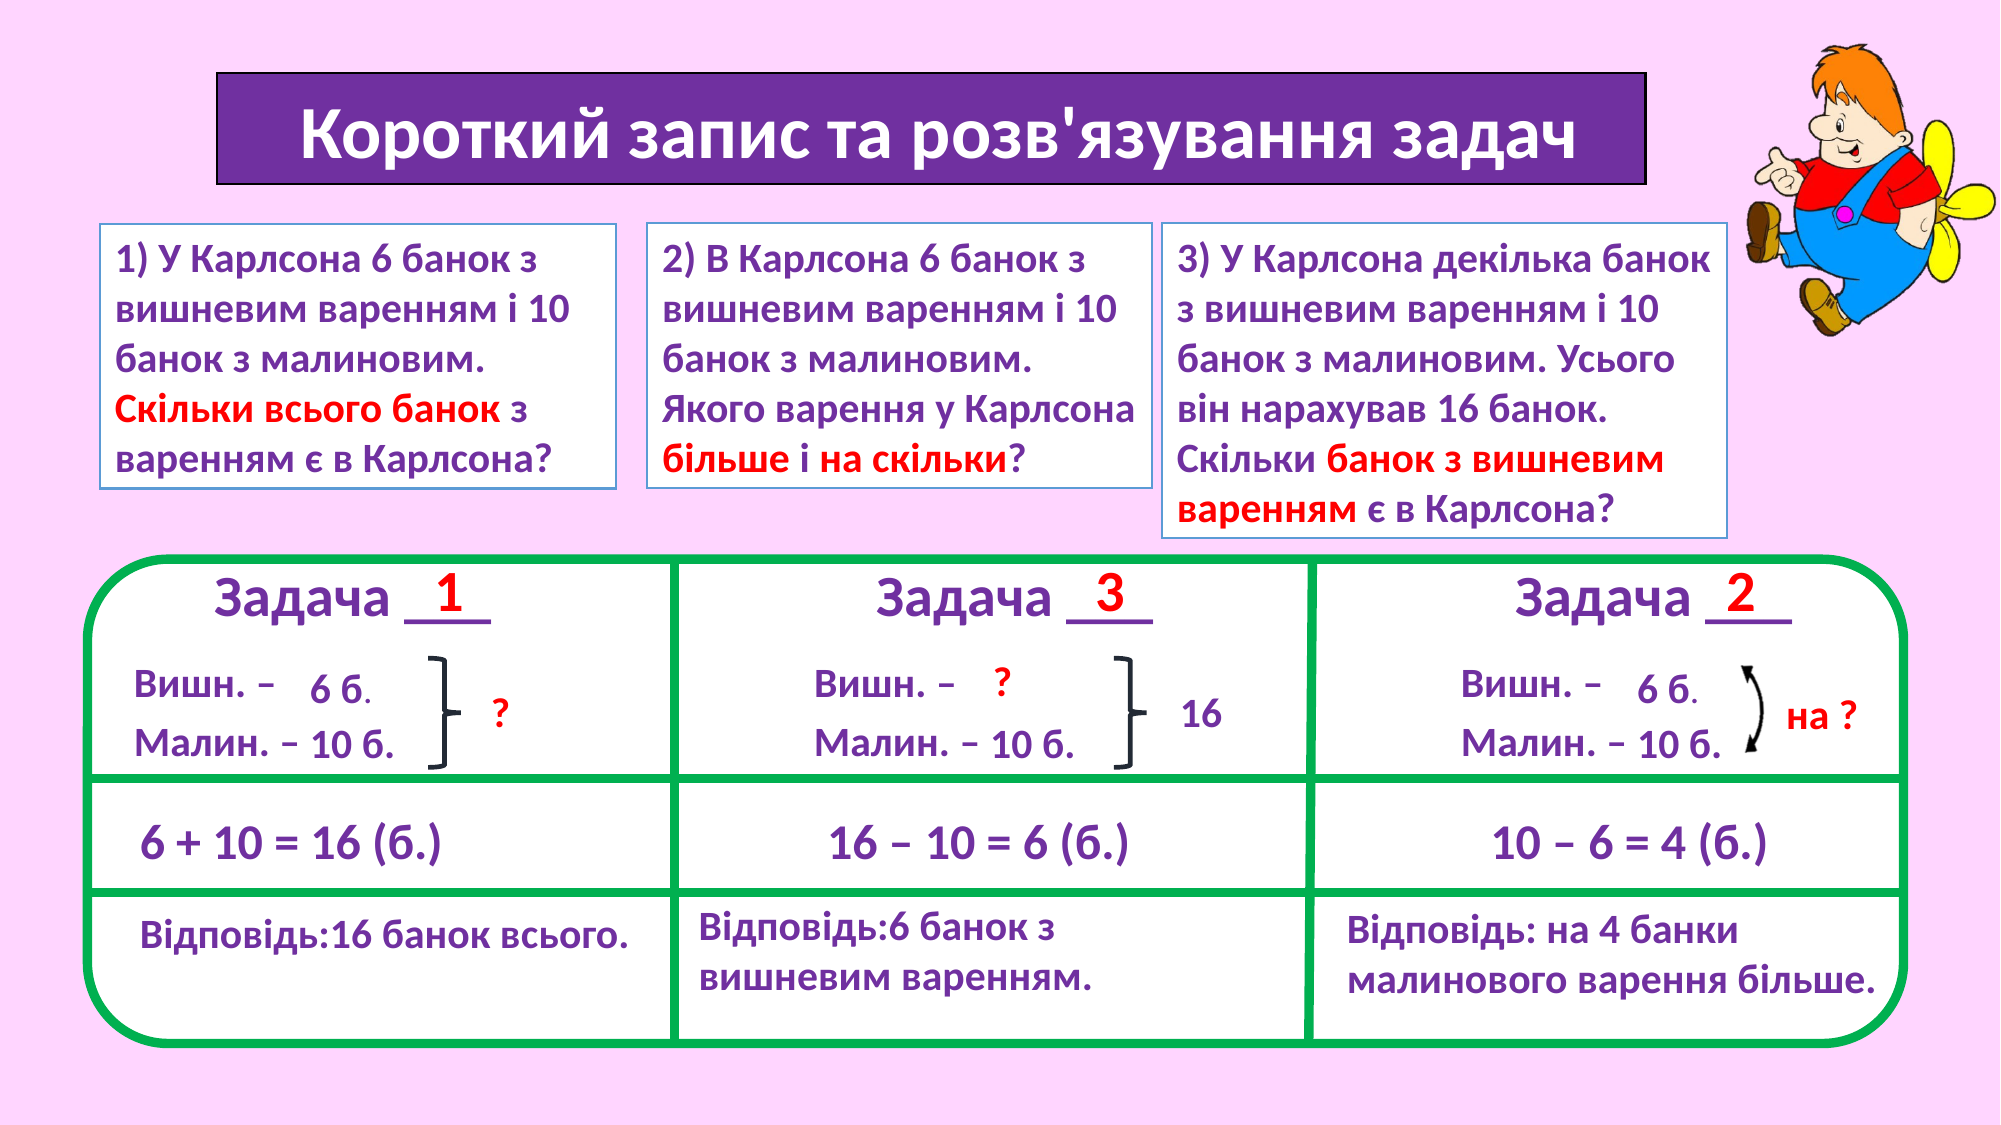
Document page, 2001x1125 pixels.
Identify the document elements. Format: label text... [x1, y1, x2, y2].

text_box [1308, 893, 1313, 1042]
text_box Вишн. – [799, 648, 978, 707]
text_box 10 б. [1622, 709, 1801, 775]
text_box 10 б. [975, 709, 1155, 775]
text_box Малин. – [1446, 707, 1622, 772]
text_box 10 б. [295, 709, 474, 775]
text_box Відповідь:16 банок всього. [125, 899, 648, 965]
text_box 2) В Карлсона 6 банок з вишневим варенням і 10 банок з малиновим. Якого варення у Карлсона більше і на скільки? [646, 222, 1153, 489]
text_box [86, 558, 1307, 774]
text_box 6 б. [295, 654, 474, 709]
text_box 16 – 10 = 6 (б.) [812, 801, 1183, 877]
text_box [86, 783, 670, 888]
text_box Вишн. – [119, 648, 298, 707]
picture [1713, 27, 2000, 341]
text_box Короткий запис та розв'язування задач [216, 72, 1647, 185]
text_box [1308, 779, 1313, 892]
text_box на ? [1777, 680, 1889, 745]
text_box Відповідь:6 банок з вишневим варенням. [683, 893, 1273, 1007]
text_box Задача ___ [1500, 550, 1884, 636]
text_box Задача ___ [862, 550, 1245, 636]
text_box 3 [1080, 545, 1147, 631]
text_box ? [476, 678, 539, 744]
text_box 6 + 10 = 16 (б.) [125, 801, 496, 877]
text_box Відповідь: на 4 банки малинового варення більше. [1332, 894, 1904, 1010]
text_box Малин. – [119, 707, 295, 772]
text_box ? [978, 646, 1041, 712]
text_box Вишн. – [1446, 648, 1625, 707]
text_box 2 [1711, 545, 1780, 631]
text_box 3) У Карлсона декілька банок з вишневим варенням і 10 банок з малиновим. Усього він нарахував 16 банок. Скільки банок з вишневим варенням є в Карлсона? [1161, 222, 1728, 539]
text_box [428, 657, 461, 768]
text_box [1308, 556, 1313, 778]
text_box Задача ___ [199, 550, 583, 636]
text_box [1315, 558, 1905, 973]
text_box 6 б. [1622, 654, 1801, 709]
text_box Малин. – [799, 707, 978, 772]
picture [1709, 664, 1797, 753]
text_box [679, 783, 1306, 888]
text_box 10 – 6 = 4 (б.) [1475, 801, 1847, 877]
text_box 16 [1165, 678, 1308, 744]
text_box 1 [420, 545, 496, 631]
text_box [1113, 657, 1147, 768]
text_box 1) У Карлсона 6 банок з вишневим варенням і 10 банок з малиновим. Скільки всього банок з варенням є в Карлсона? [99, 223, 617, 490]
text_box [86, 897, 1890, 1045]
